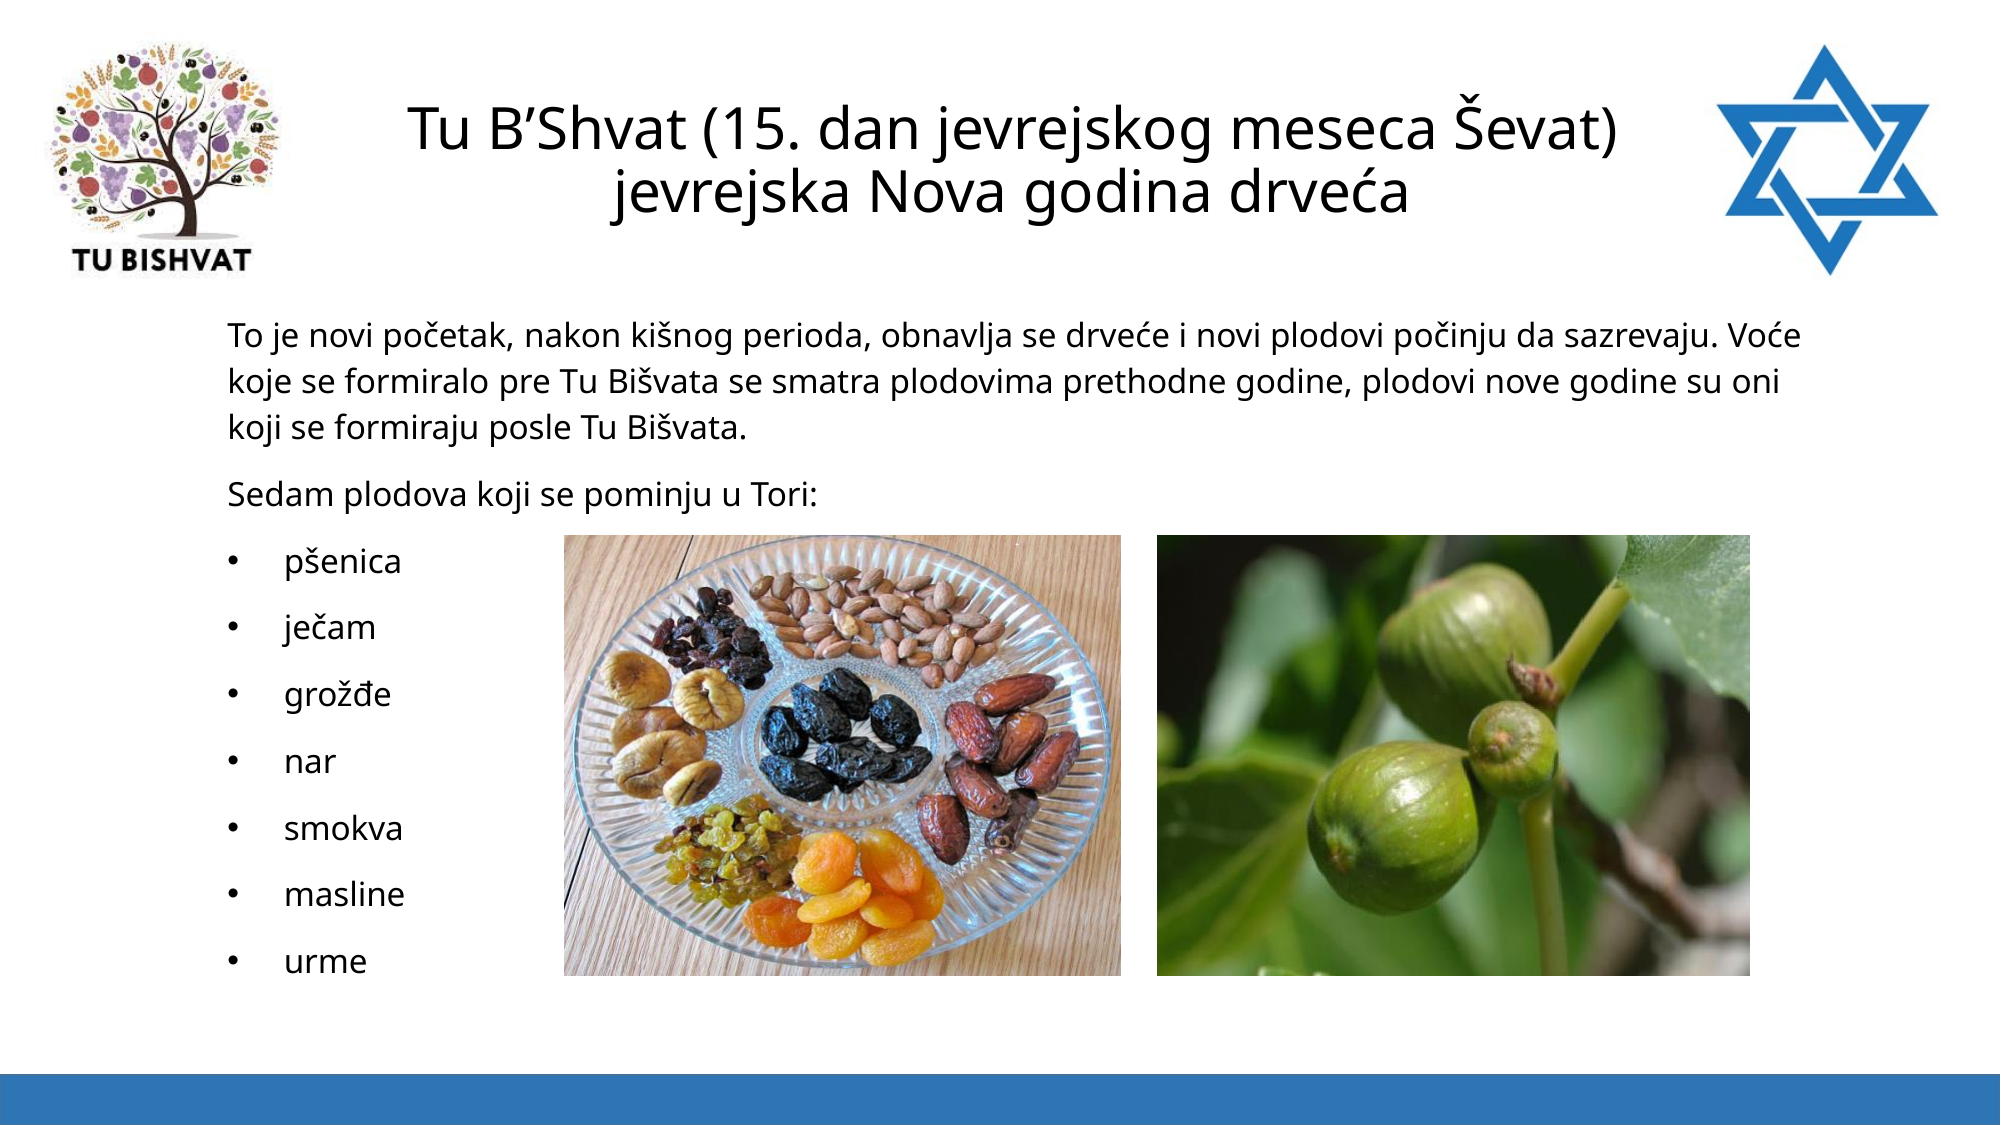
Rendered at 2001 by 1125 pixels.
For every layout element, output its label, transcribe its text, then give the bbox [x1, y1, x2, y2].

text_box To je novi početak, nakon kišnog perioda, obnavlja se drveće i novi plodovi počinju da sazrevaju. Voće koje se formiralo pre Tu Bišvata se smatra plodovima prethodne godine, plodovi nove godine su oni koji se formiraju posle Tu Bišvata. Sedam plodova koji se pominju u Tori: pšenica ječam grožđe nar smokva masline urme [212, 301, 1849, 988]
picture [1686, 32, 1969, 289]
picture [35, 32, 292, 289]
picture [564, 535, 1121, 976]
text_box [0, 1074, 2000, 1125]
picture [1157, 535, 1750, 976]
text_box Tu B’Shvat (15. dan jevrejskog meseca Ševat) jevrejska Nova godina drveća [292, 45, 1686, 233]
